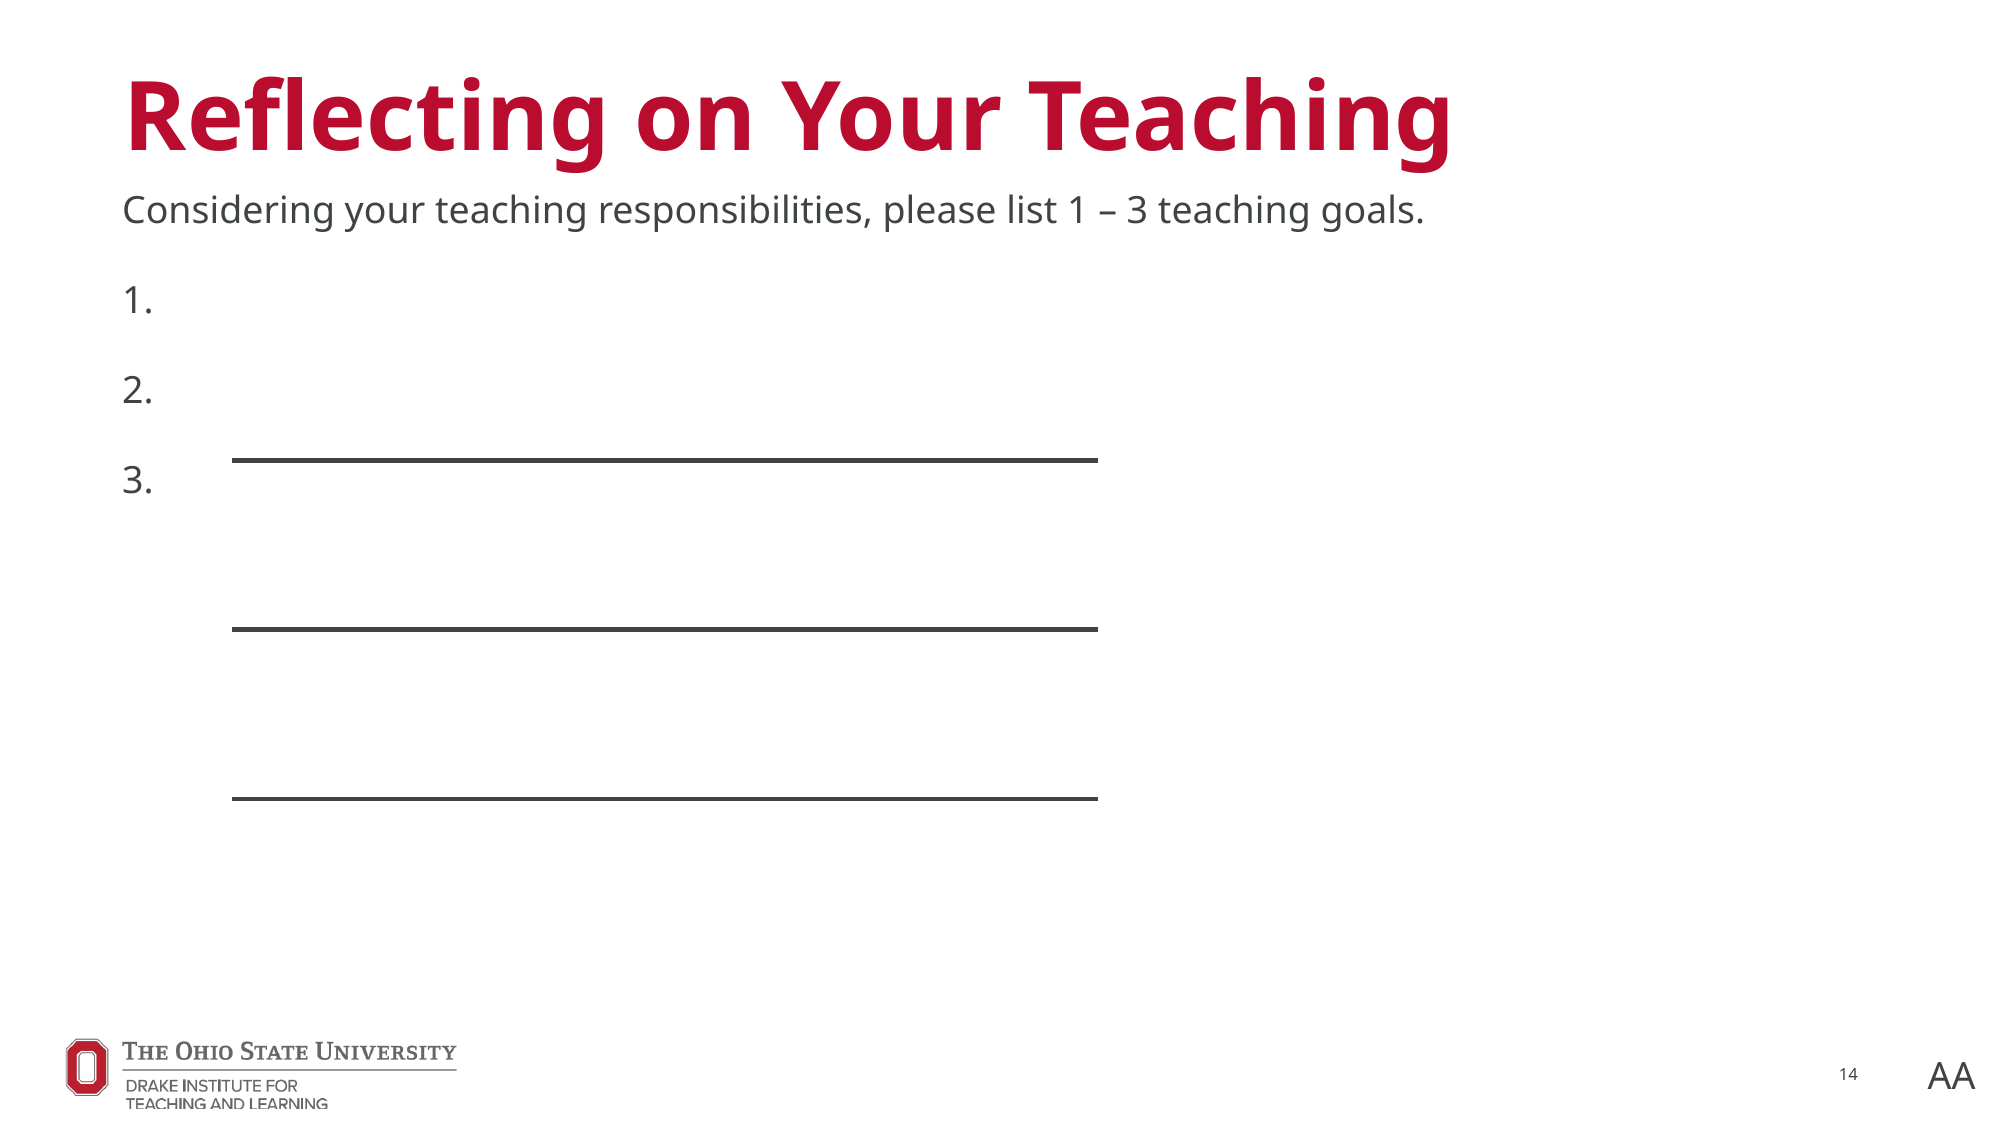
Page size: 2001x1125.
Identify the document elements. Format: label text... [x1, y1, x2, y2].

title Reflecting on Your Teaching [108, 59, 1834, 179]
text_box AA [1913, 1044, 2000, 1125]
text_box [107, 178, 1833, 853]
slide_number 14 [1791, 1044, 1873, 1105]
